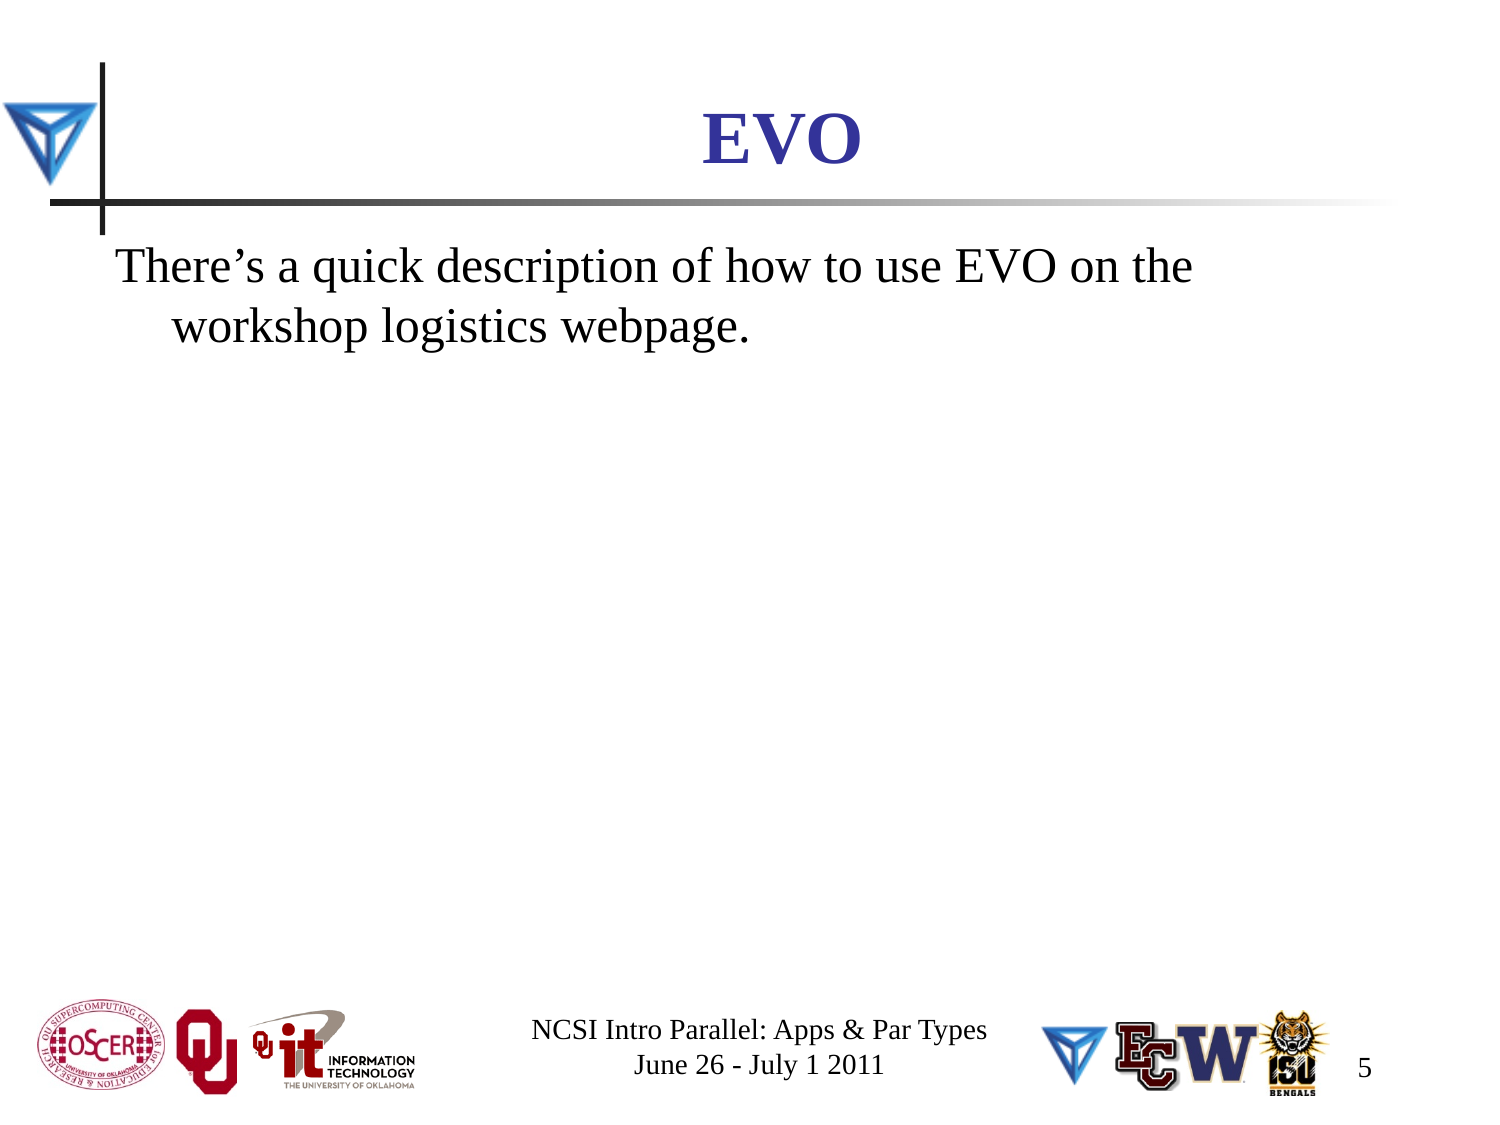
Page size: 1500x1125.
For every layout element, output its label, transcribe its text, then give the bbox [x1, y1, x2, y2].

picture [1254, 1091, 1330, 1096]
picture [1088, 1021, 1174, 1091]
picture [1254, 1010, 1330, 1015]
slide_number 5 [1174, 1015, 1388, 1091]
picture [174, 999, 425, 1099]
list There’s a quick description of how to use EVO on the workshop logistics webpage. [99, 224, 1401, 988]
title EVO [124, 74, 1442, 187]
picture [0, 99, 99, 190]
picture [37, 999, 165, 1090]
footer NCSI Intro Parallel: Apps & Par Types June 26 - July 1 2011 [431, 1012, 1088, 1088]
